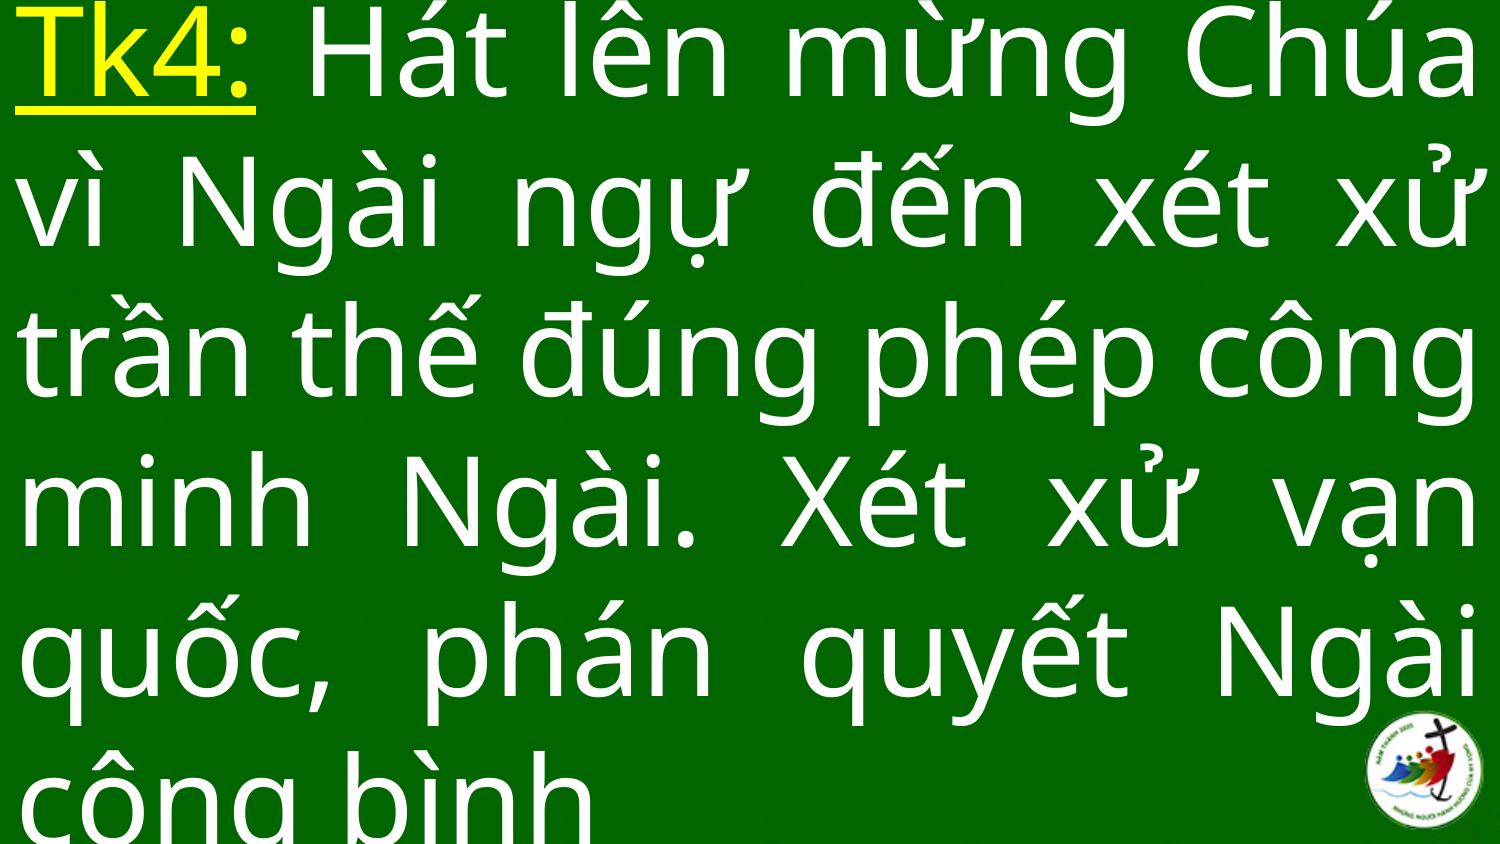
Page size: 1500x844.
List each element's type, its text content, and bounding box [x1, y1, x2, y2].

title Tk4: Hát lên mừng Chúa vì Ngài ngự đến xét xử trần thế đúng phép công minh Ngài. Xét xử vạn quốc, phán quyết Ngài công bình [0, 0, 1500, 844]
